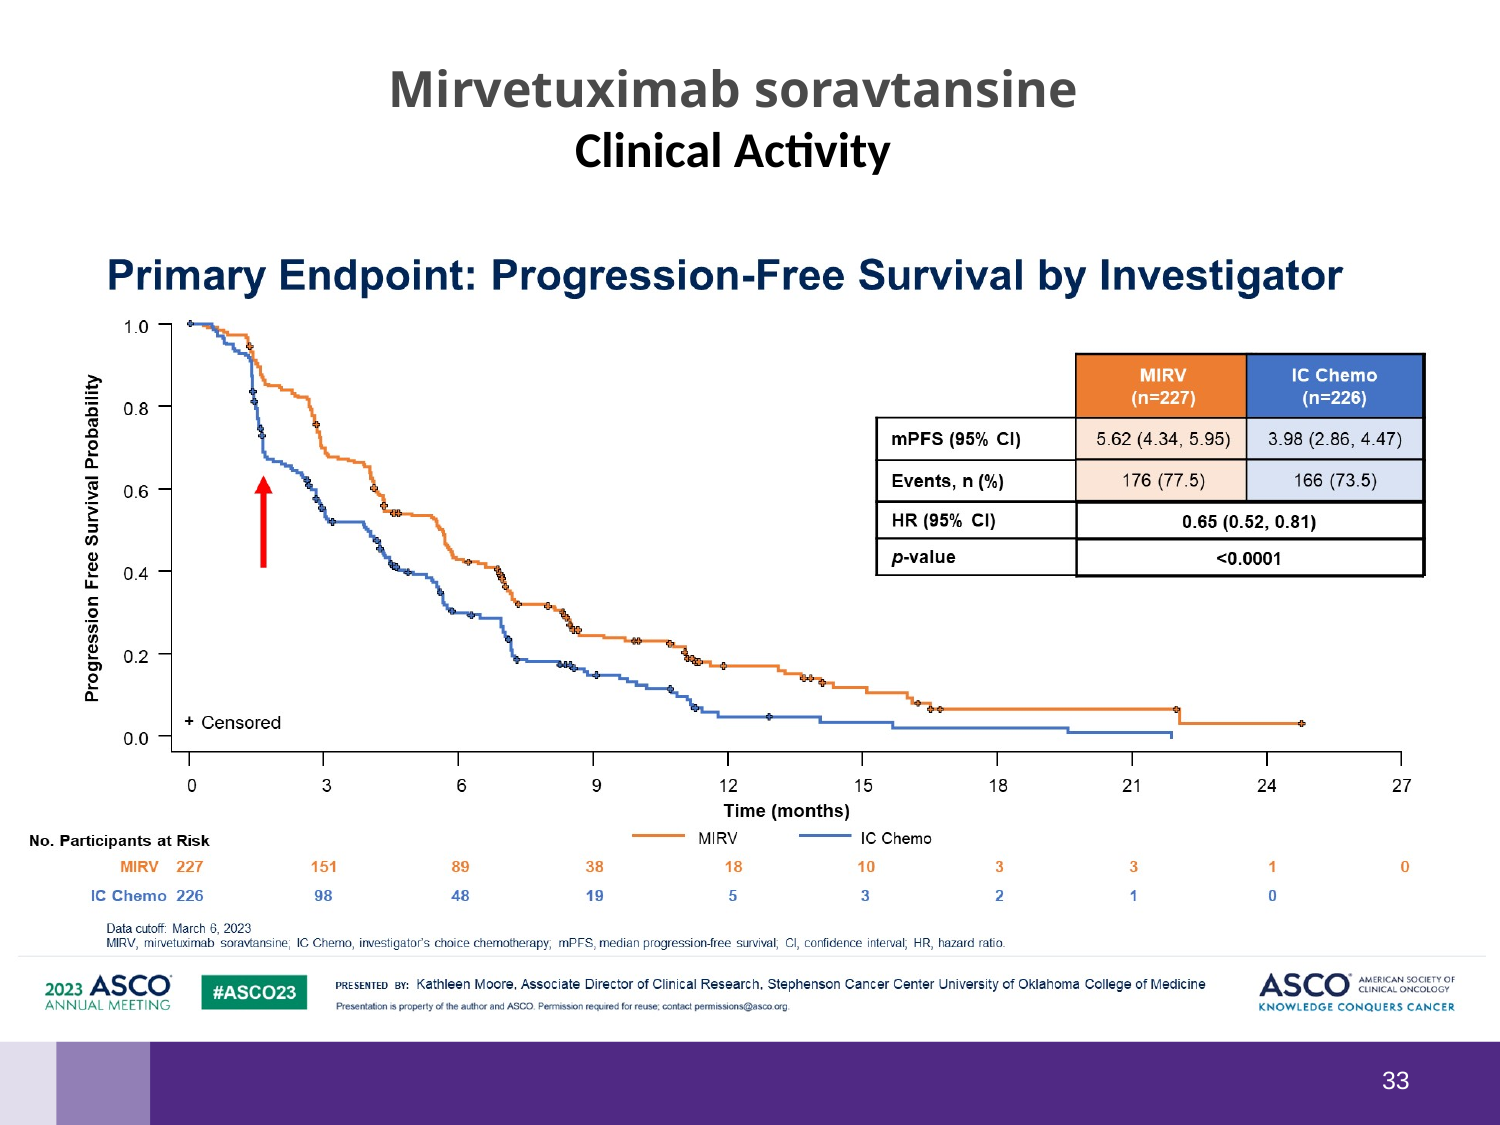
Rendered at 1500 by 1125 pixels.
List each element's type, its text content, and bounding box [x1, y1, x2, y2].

text_box Mirvetuximab soravtansine Clinical Activity [358, 50, 1109, 186]
picture [0, 0, 1500, 1125]
slide_number 32 [1074, 1042, 1425, 1103]
